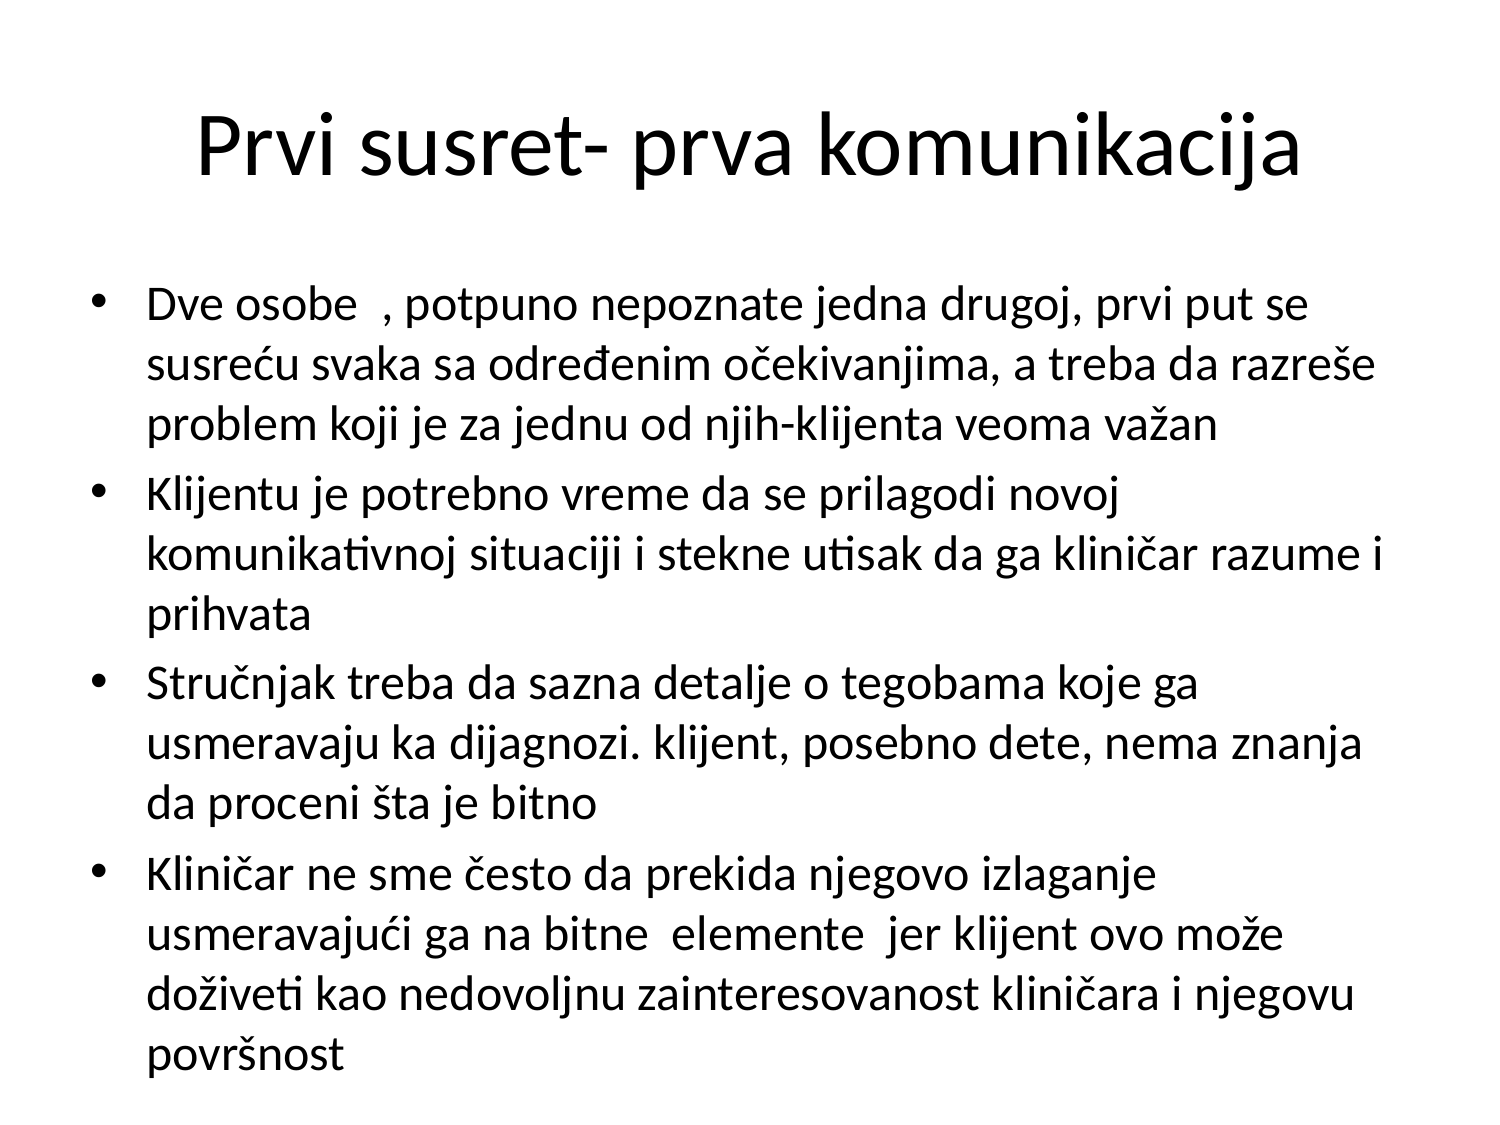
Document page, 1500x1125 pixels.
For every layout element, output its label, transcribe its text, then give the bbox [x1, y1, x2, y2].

list Dve osobe , potpuno nepoznate jedna drugoj, prvi put se susreću svaka sa određenim očekivanjima, a treba da razreše problem koji je za jednu od njih-klijenta veoma važan Klijentu je potrebno vreme da se prilagodi novoj komunikativnoj situaciji i stekne utisak da ga kliničar razume i prihvata Stručnjak treba da sazna detalje o tegobama koje ga usmeravaju ka dijagnozi. klijent, posebno dete, nema znanja da proceni šta je bitno Kliničar ne sme često da prekida njegovo izlaganje usmeravajući ga na bitne elemente jer klijent ovo može doživeti kao nedovoljnu zainteresovanost kliničara i njegovu površnost [75, 262, 1425, 1005]
title Prvi susret- prva komunikacija [75, 45, 1425, 233]
